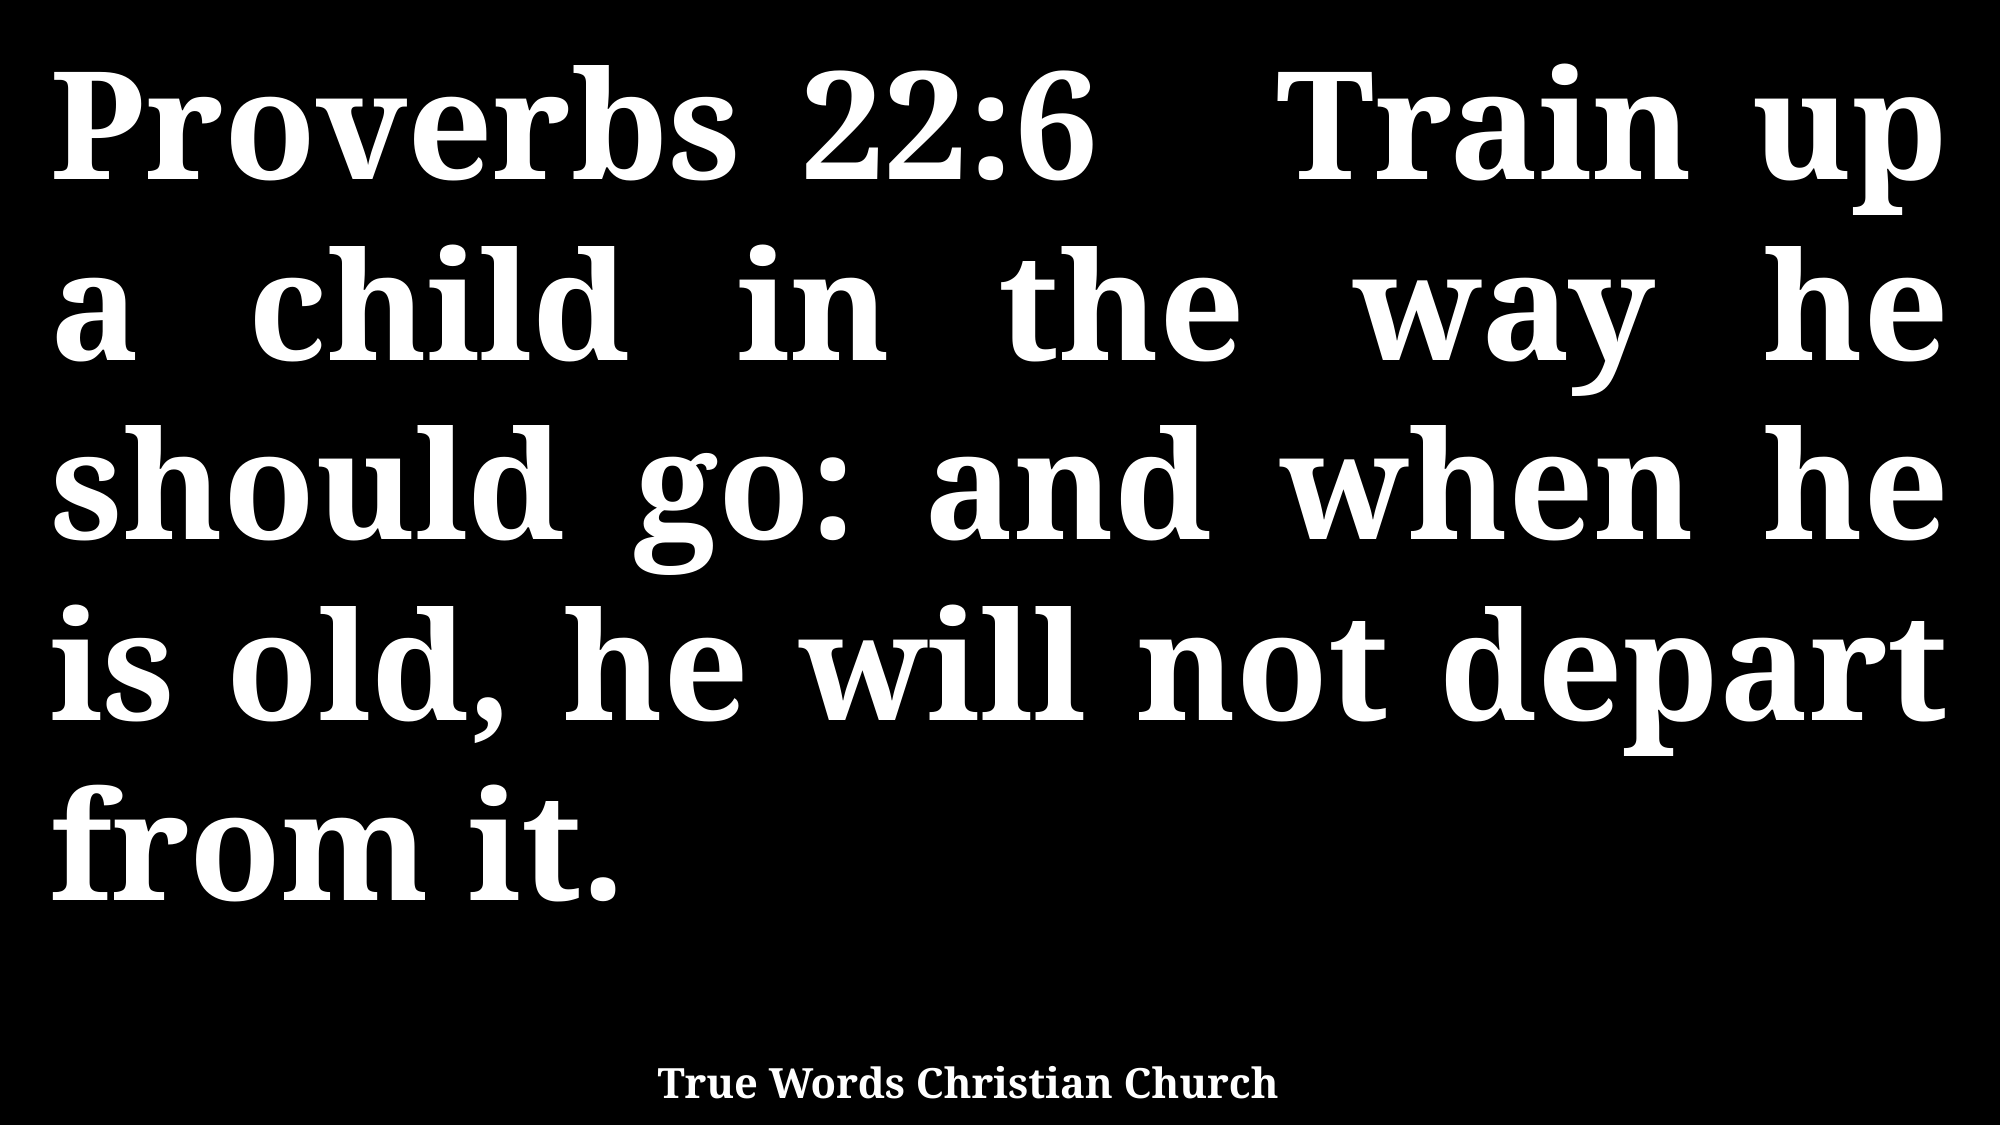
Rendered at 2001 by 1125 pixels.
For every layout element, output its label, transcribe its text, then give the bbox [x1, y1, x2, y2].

text_box Proverbs 22:6 Train up a child in the way he should go: and when he is old, he will not depart from it. [35, 22, 1965, 938]
text_box True Words Christian Church [642, 1049, 1294, 1114]
